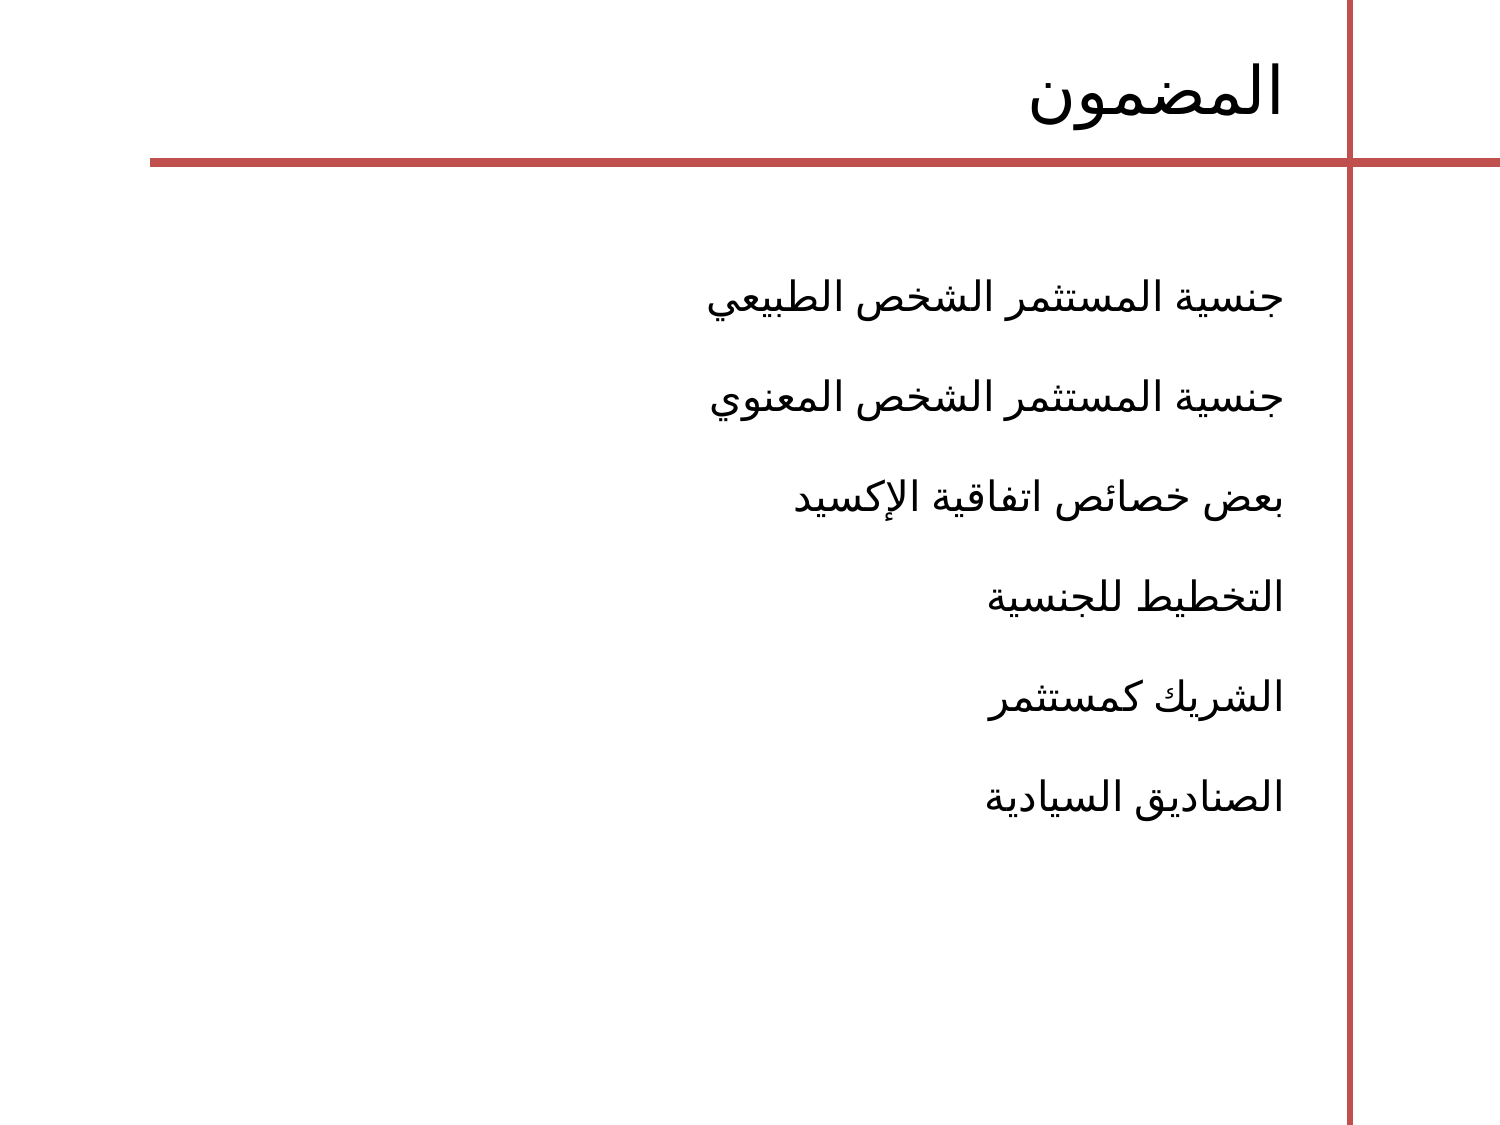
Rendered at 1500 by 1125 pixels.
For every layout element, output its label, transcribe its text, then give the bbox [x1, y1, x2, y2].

text_box جنسية المستثمر الشخص الطبيعي جنسية المستثمر الشخص المعنوي بعض خصائص اتفاقية الإكسيد التخطيط للجنسية الشريك كمستثمر الصناديق السيادية [99, 262, 1300, 873]
title المضمون [212, 12, 1300, 158]
